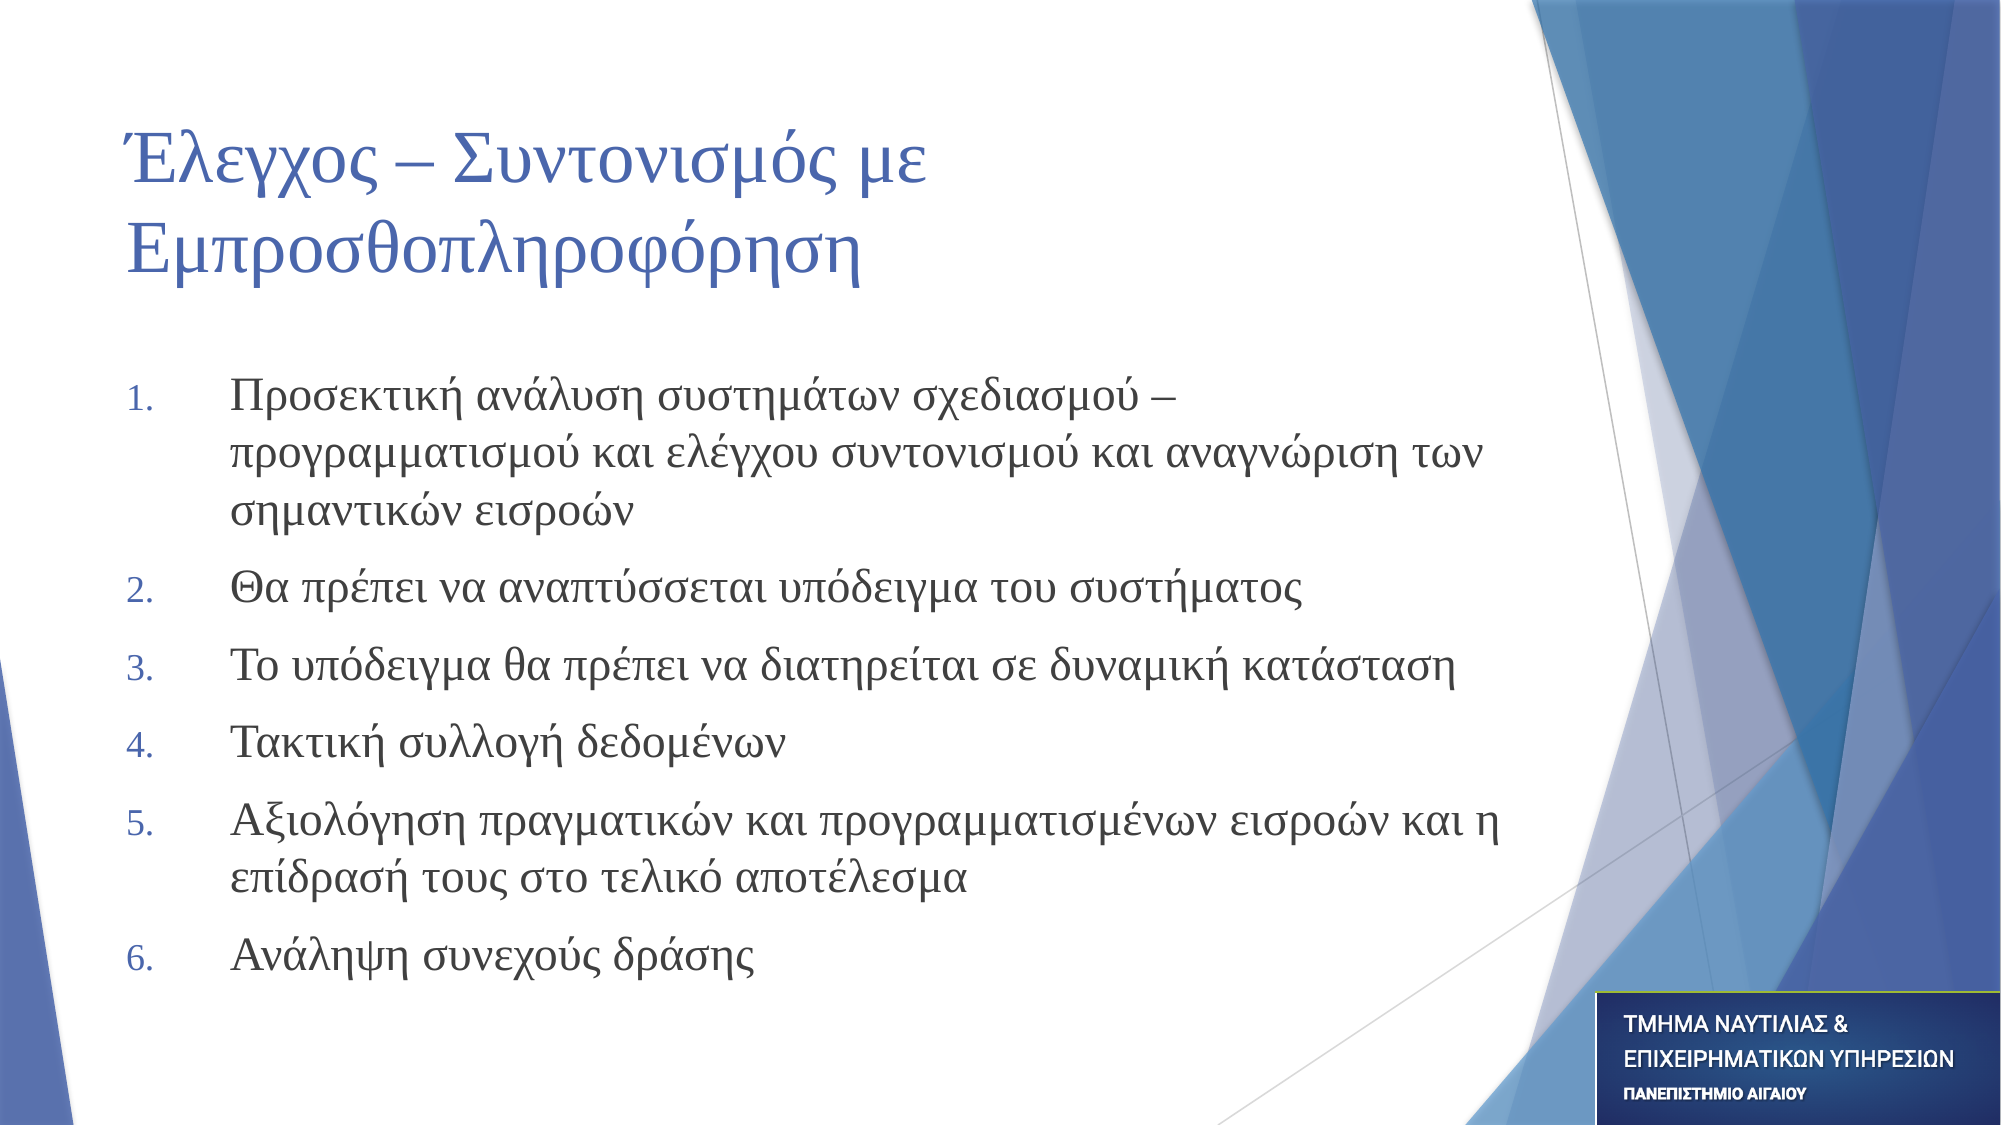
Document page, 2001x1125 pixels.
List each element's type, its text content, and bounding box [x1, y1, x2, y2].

picture [1595, 991, 2000, 1125]
title Έλεγχος – Συντονισμός με Εμπροσθοπληροφόρηση [111, 99, 1522, 317]
list Προσεκτική ανάλυση συστημάτων σχεδιασμού – προγραμματισμού και ελέγχου συντονισμού και αναγνώριση των σημαντικών εισροών Θα πρέπει να αναπτύσσεται υπόδειγμα του συστήματος Το υπόδειγμα θα πρέπει να διατηρείται σε δυναμική κατάσταση Τακτική συλλογή δεδομένων Αξιολόγηση πραγματικών και προγραμματισμένων εισροών και η επίδρασή τους στο τελικό αποτέλεσμα Ανάληψη συνεχούς δράσης [111, 354, 1522, 992]
